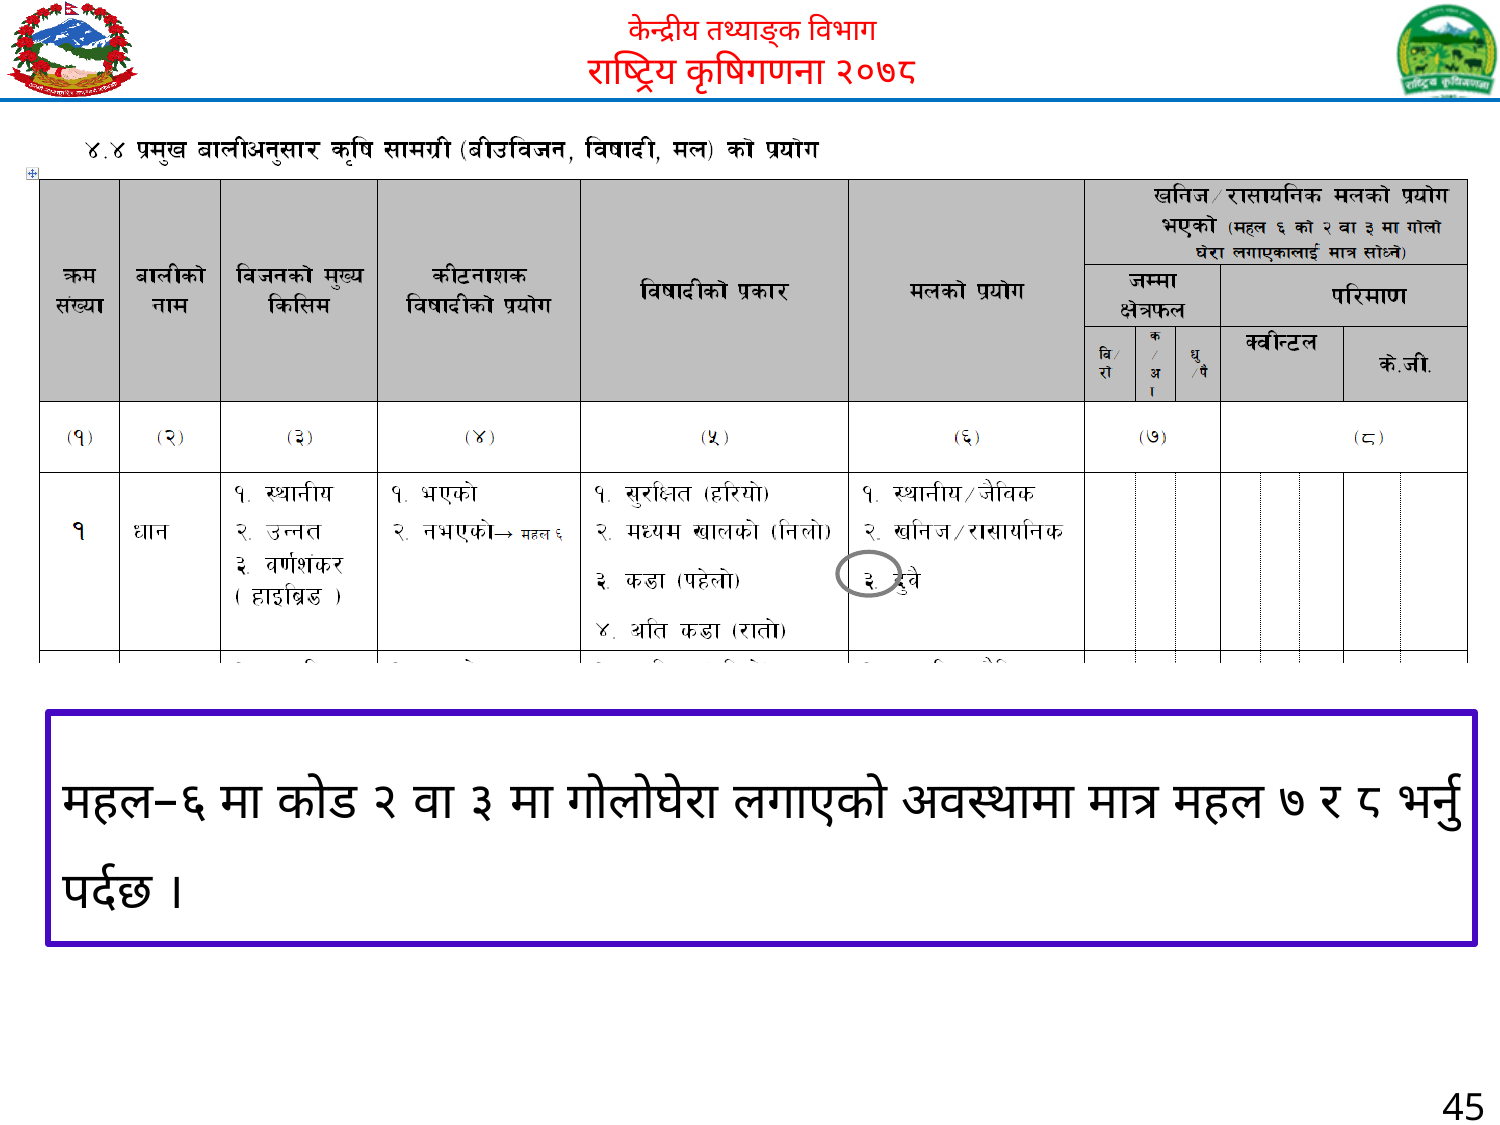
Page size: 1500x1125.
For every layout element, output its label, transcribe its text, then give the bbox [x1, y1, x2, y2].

picture [24, 112, 1476, 663]
text_box महल–६ मा कोड २ वा ३ मा गोलोघेरा लगाएको अवस्थामा मात्र महल ७ र ८ भर्नु पर्दछ । [46, 710, 1477, 946]
picture [7, 1, 138, 97]
picture [1395, 0, 1500, 98]
text_box 45 [1384, 1049, 1500, 1113]
